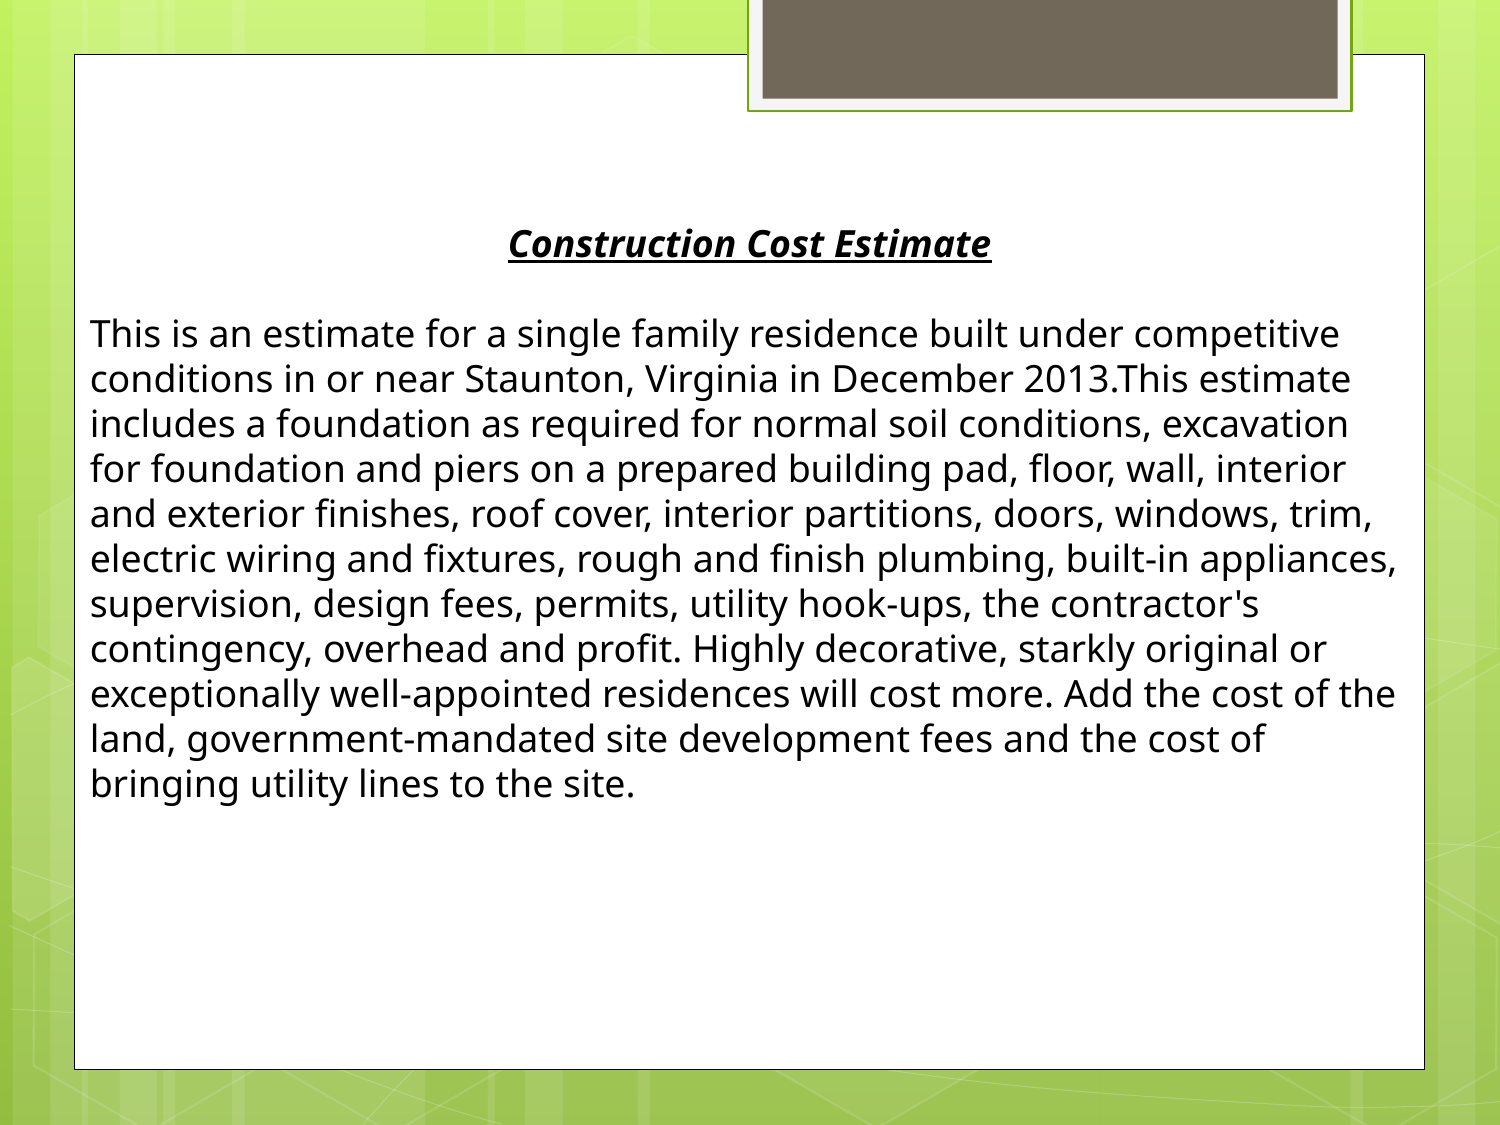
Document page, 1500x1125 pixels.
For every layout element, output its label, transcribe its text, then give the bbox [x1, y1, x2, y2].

text_box Construction Cost Estimate This is an estimate for a single family residence built under competitive conditions in or near Staunton, Virginia in December 2013.This estimate includes a foundation as required for normal soil conditions, excavation for foundation and piers on a prepared building pad, floor, wall, interior and exterior finishes, roof cover, interior partitions, doors, windows, trim, electric wiring and fixtures, rough and finish plumbing, built-in appliances, supervision, design fees, permits, utility hook-ups, the contractor's contingency, overhead and profit. Highly decorative, starkly original or exceptionally well-appointed residences will cost more. Add the cost of the land, government-mandated site development fees and the cost of bringing utility lines to the site. [74, 212, 1425, 813]
